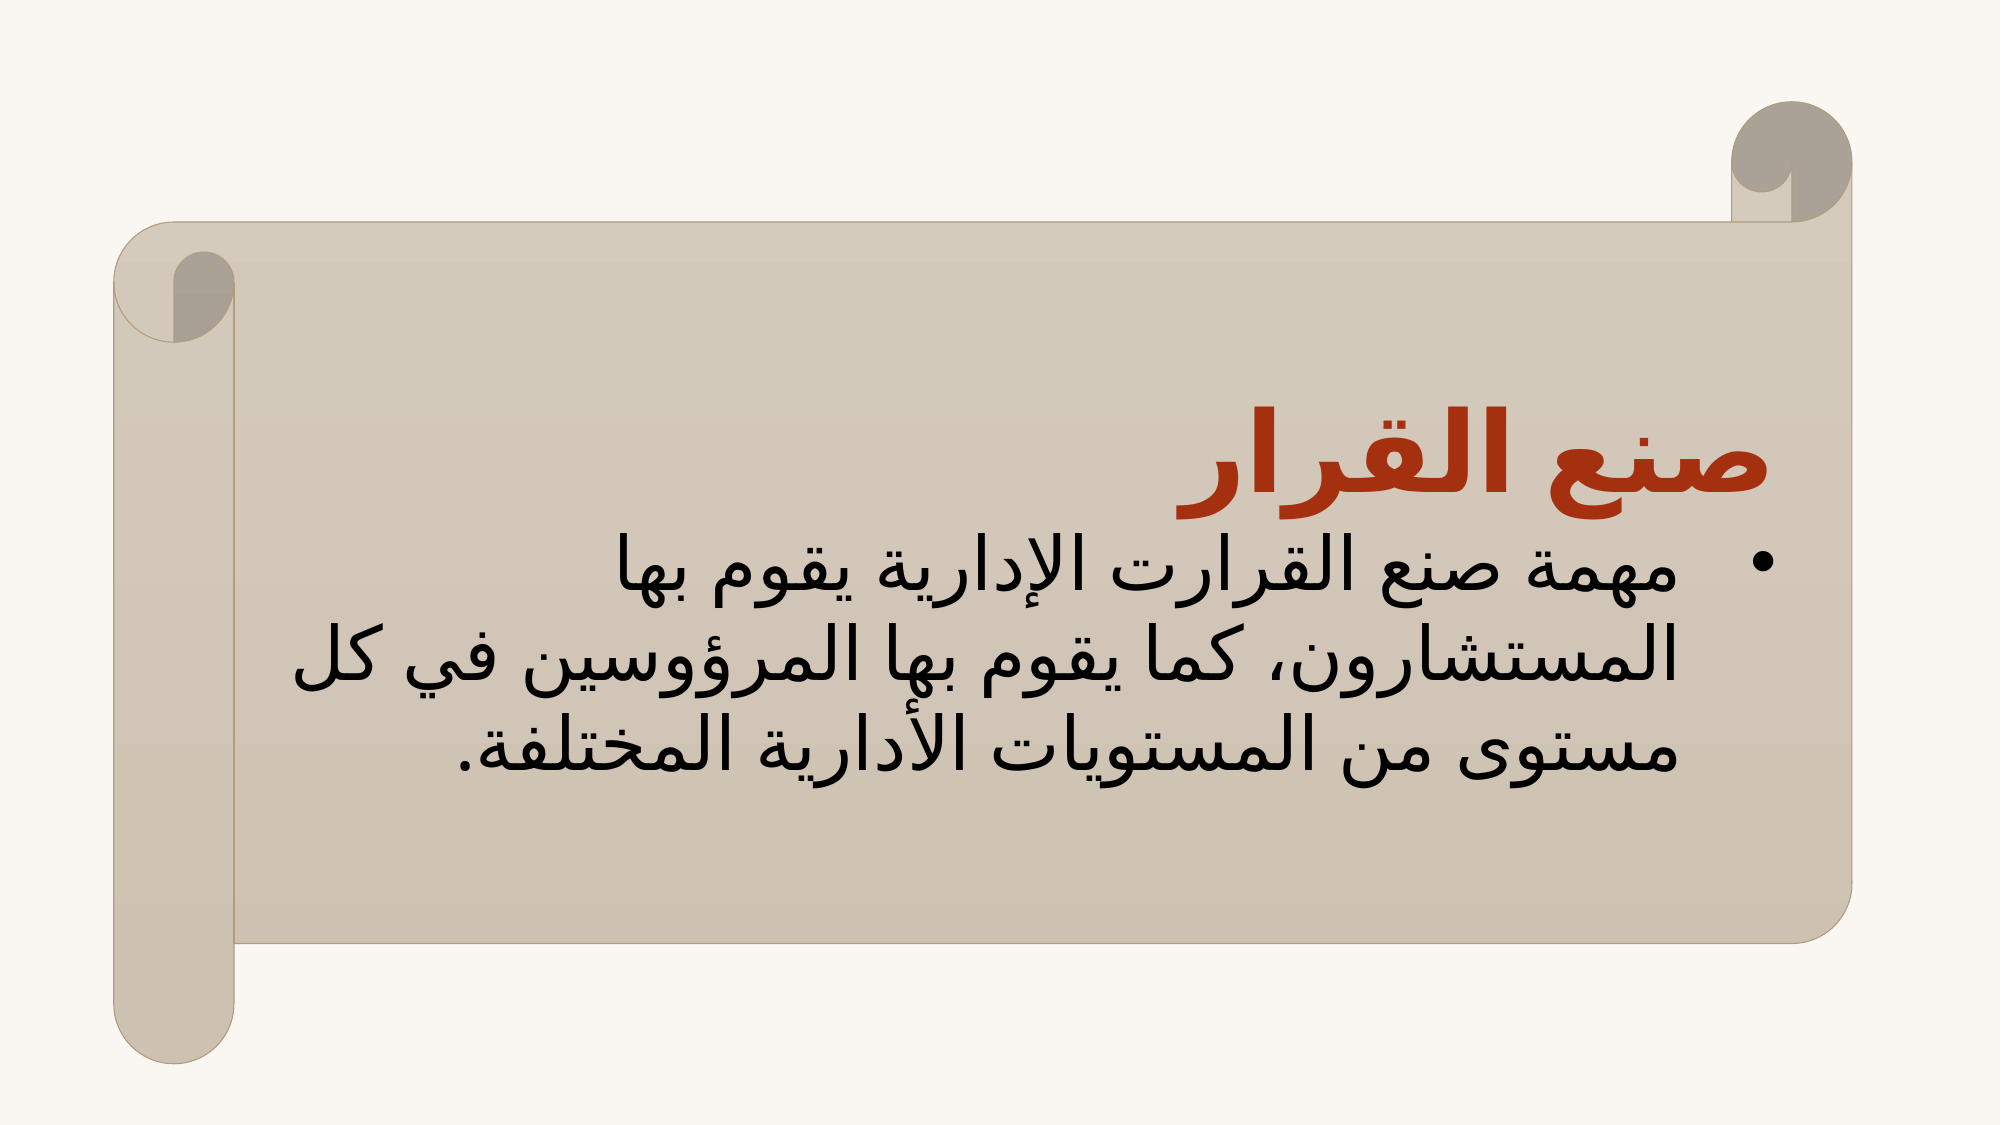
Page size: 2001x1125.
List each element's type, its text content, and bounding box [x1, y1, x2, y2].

text_box صنع القرار مهمة صنع القرارت الإدارية يقوم بها المستشارون، كما يقوم بها المرؤوسين في كل مستوى من المستويات الأدارية المختلفة. [113, 101, 1853, 1065]
